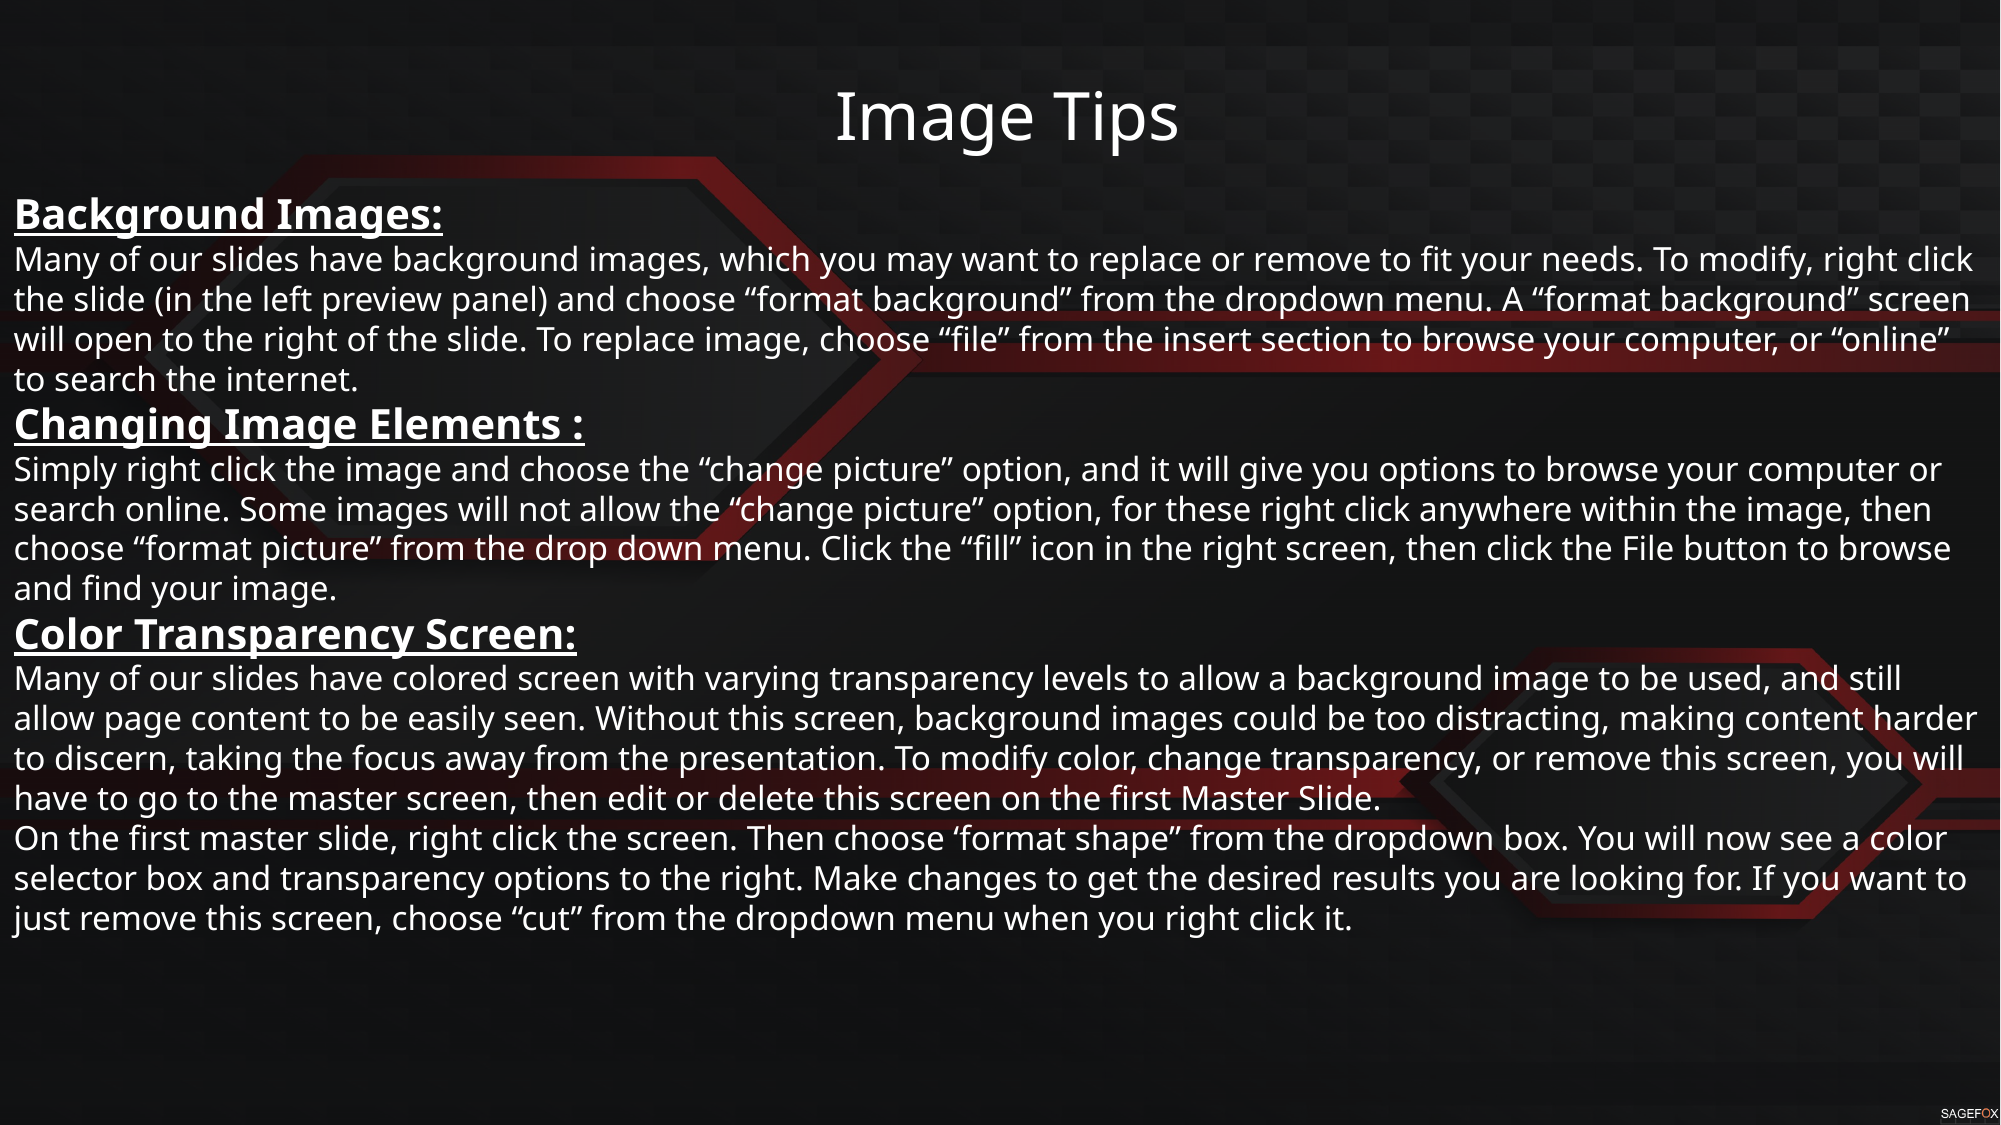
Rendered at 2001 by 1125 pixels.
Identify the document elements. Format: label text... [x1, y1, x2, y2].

title Image Tips [597, 59, 1420, 177]
text_box Background Images: Many of our slides have background images, which you may want to replace or remove to fit your needs. To modify, right click the slide (in the left preview panel) and choose “format background” from the dropdown menu. A “format background” screen will open to the right of the slide. To replace image, choose “file” from the insert section to browse your computer, or “online” to search the internet. Changing Image Elements : Simply right click the image and choose the “change picture” option, and it will give you options to browse your computer or search online. Some images will not allow the “change picture” option, for these right click anywhere within the image, then choose “format picture” from the drop down menu. Click the “fill” icon in the right screen, then click the File button to browse and find your image. Color Transparency Screen: Many of our slides have colored screen with varying transparency levels to allow a background image to be used, and still allow page content to be easily seen. Without this screen, background images could be too distracting, making content harder to discern, taking the focus away from the presentation. To modify color, change transparency, or remove this screen, you will have to go to the master screen, then edit or delete this screen on the first Master Slide. On the first master slide, right click the screen. Then choose ‘format shape” from the dropdown box. You will now see a color selector box and transparency options to the right. Make changes to get the desired results you are looking for. If you want to just remove this screen, choose “cut” from the dropdown menu when you right click it. [0, 0, 2000, 1125]
